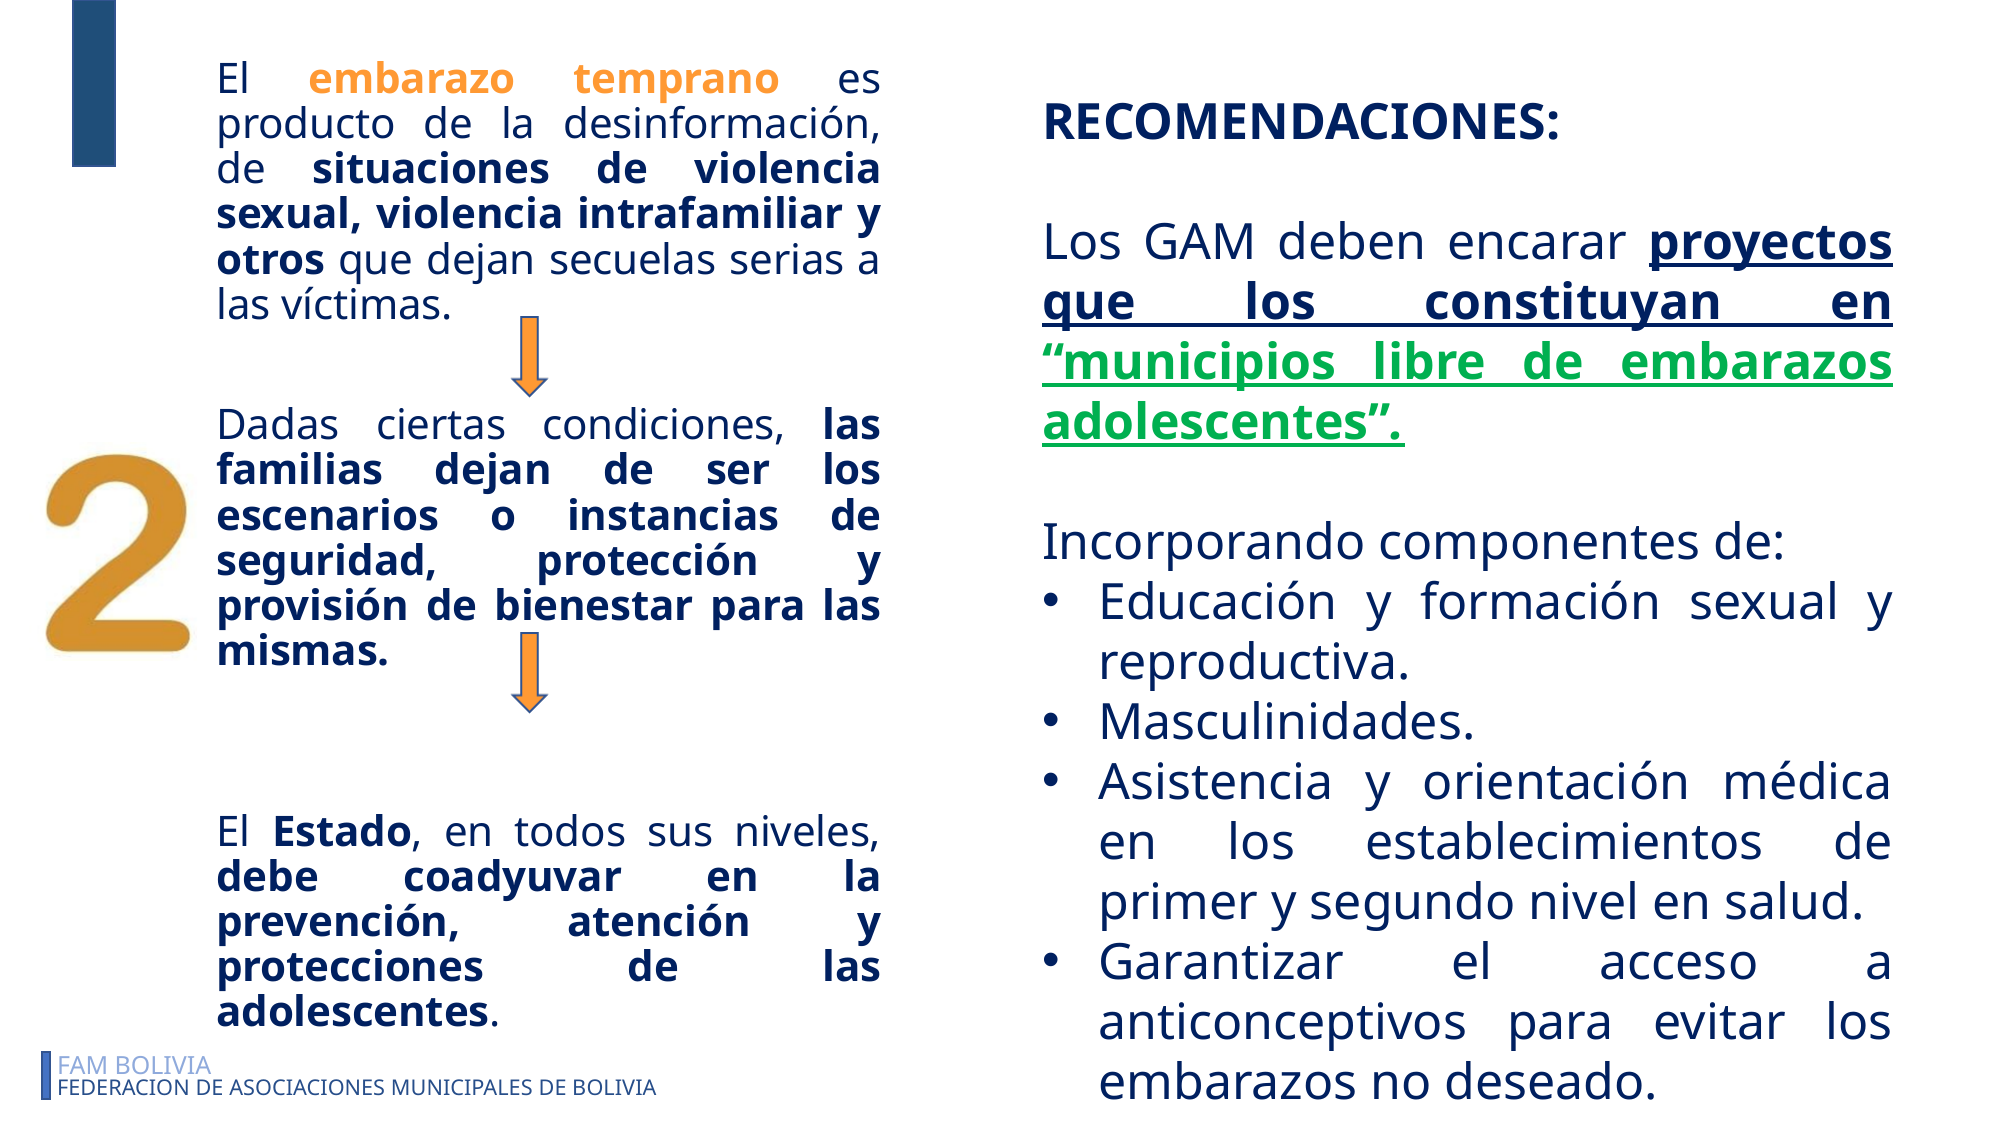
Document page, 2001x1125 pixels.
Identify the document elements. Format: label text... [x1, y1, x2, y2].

text_box FAM BOLIVIA FEDERACION DE ASOCIACIONES MUNICIPALES DE BOLIVIA [42, 974, 675, 1125]
text_box RECOMENDACIONES: Los GAM deben encarar proyectos que los constituyan en “municipios libre de embarazos adolescentes”. Incorporando componentes de: Educación y formación sexual y reproductiva. Masculinidades. Asistencia y orientación médica en los establecimientos de primer y segundo nivel en salud. Garantizar el acceso a anticonceptivos para evitar los embarazos no deseado. [1027, 81, 1909, 1117]
text_box [72, 0, 116, 167]
list El embarazo temprano es producto de la desinformación, de situaciones de violencia sexual, violencia intrafamiliar y otros que dejan secuelas serias a las víctimas. Dadas ciertas condiciones, las familias dejan de ser los escenarios o instancias de seguridad, protección y provisión de bienestar para las mismas. El Estado, en todos sus niveles, debe coadyuvar en la prevención, atención y protecciones de las adolescentes. [201, 49, 897, 1055]
picture [29, 442, 202, 661]
text_box [41, 1051, 51, 1100]
picture [509, 316, 549, 398]
picture [509, 632, 549, 714]
